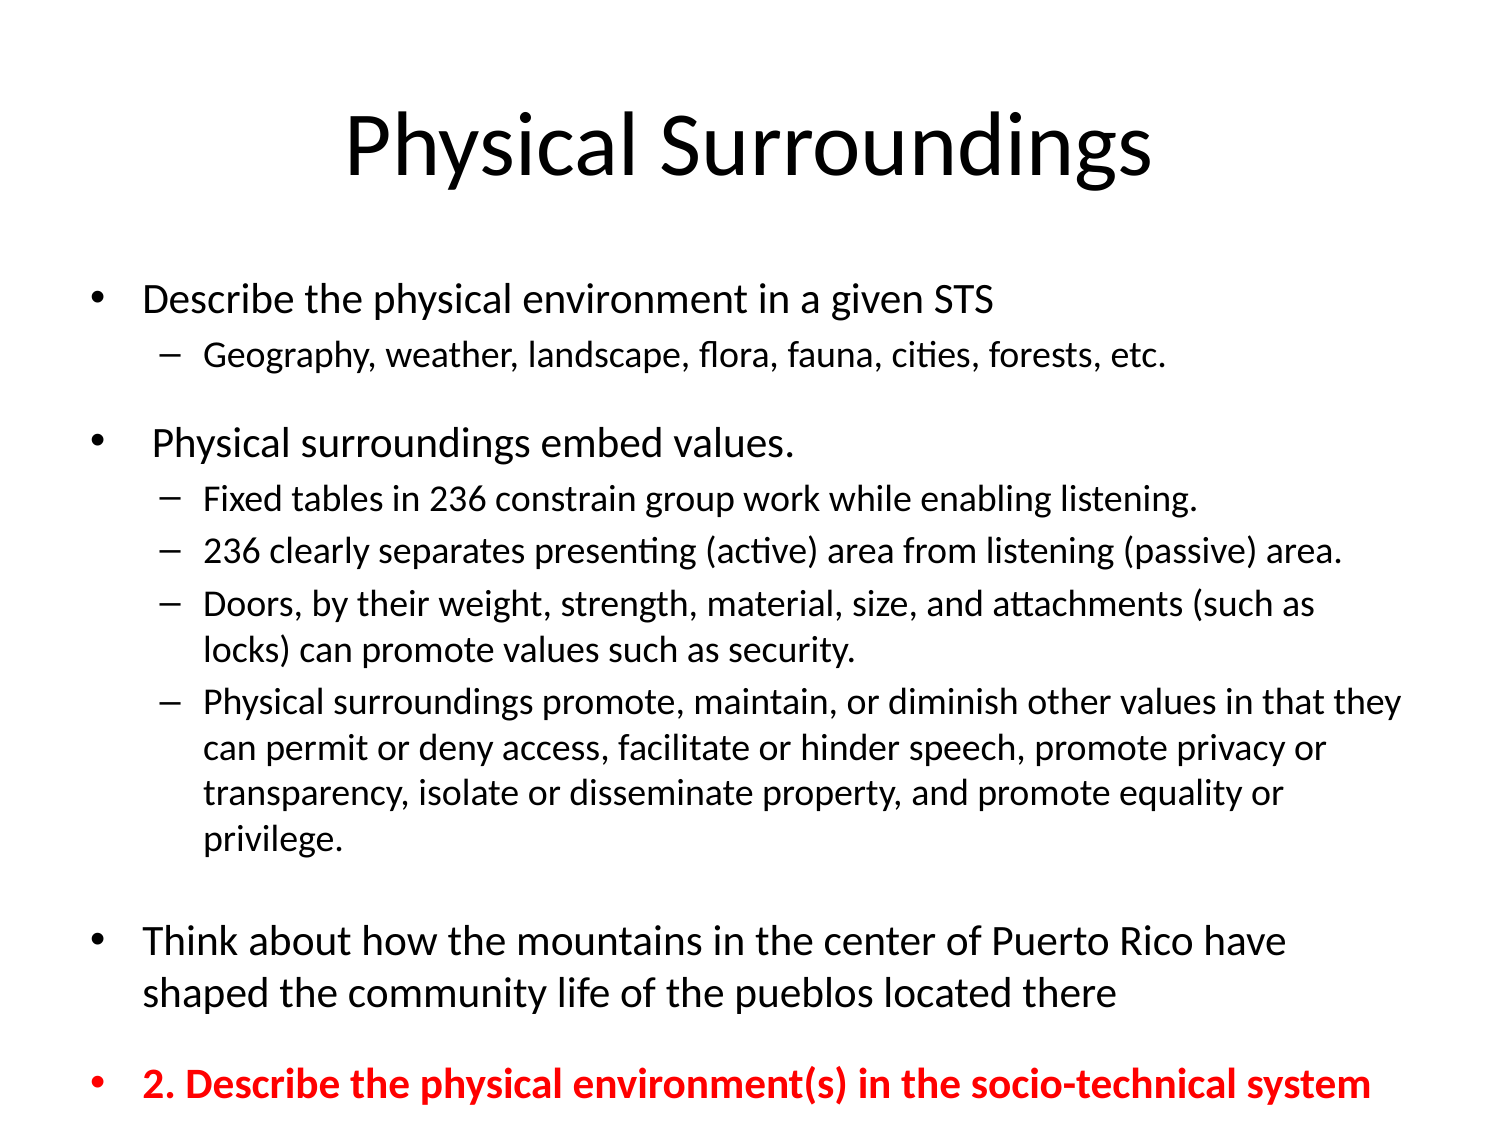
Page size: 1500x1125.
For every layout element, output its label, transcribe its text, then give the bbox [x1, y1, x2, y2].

list Describe the physical environment in a given STS Geography, weather, landscape, flora, fauna, cities, forests, etc. Physical surroundings embed values. Fixed tables in 236 constrain group work while enabling listening. 236 clearly separates presenting (active) area from listening (passive) area. Doors, by their weight, strength, material, size, and attachments (such as locks) can promote values such as security. Physical surroundings promote, maintain, or diminish other values in that they can permit or deny access, facilitate or hinder speech, promote privacy or transparency, isolate or disseminate property, and promote equality or privilege. Think about how the mountains in the center of Puerto Rico have shaped the community life of the pueblos located there 2. Describe the physical environment(s) in the socio-technical system [75, 262, 1425, 1125]
title Physical Surroundings [75, 45, 1425, 233]
